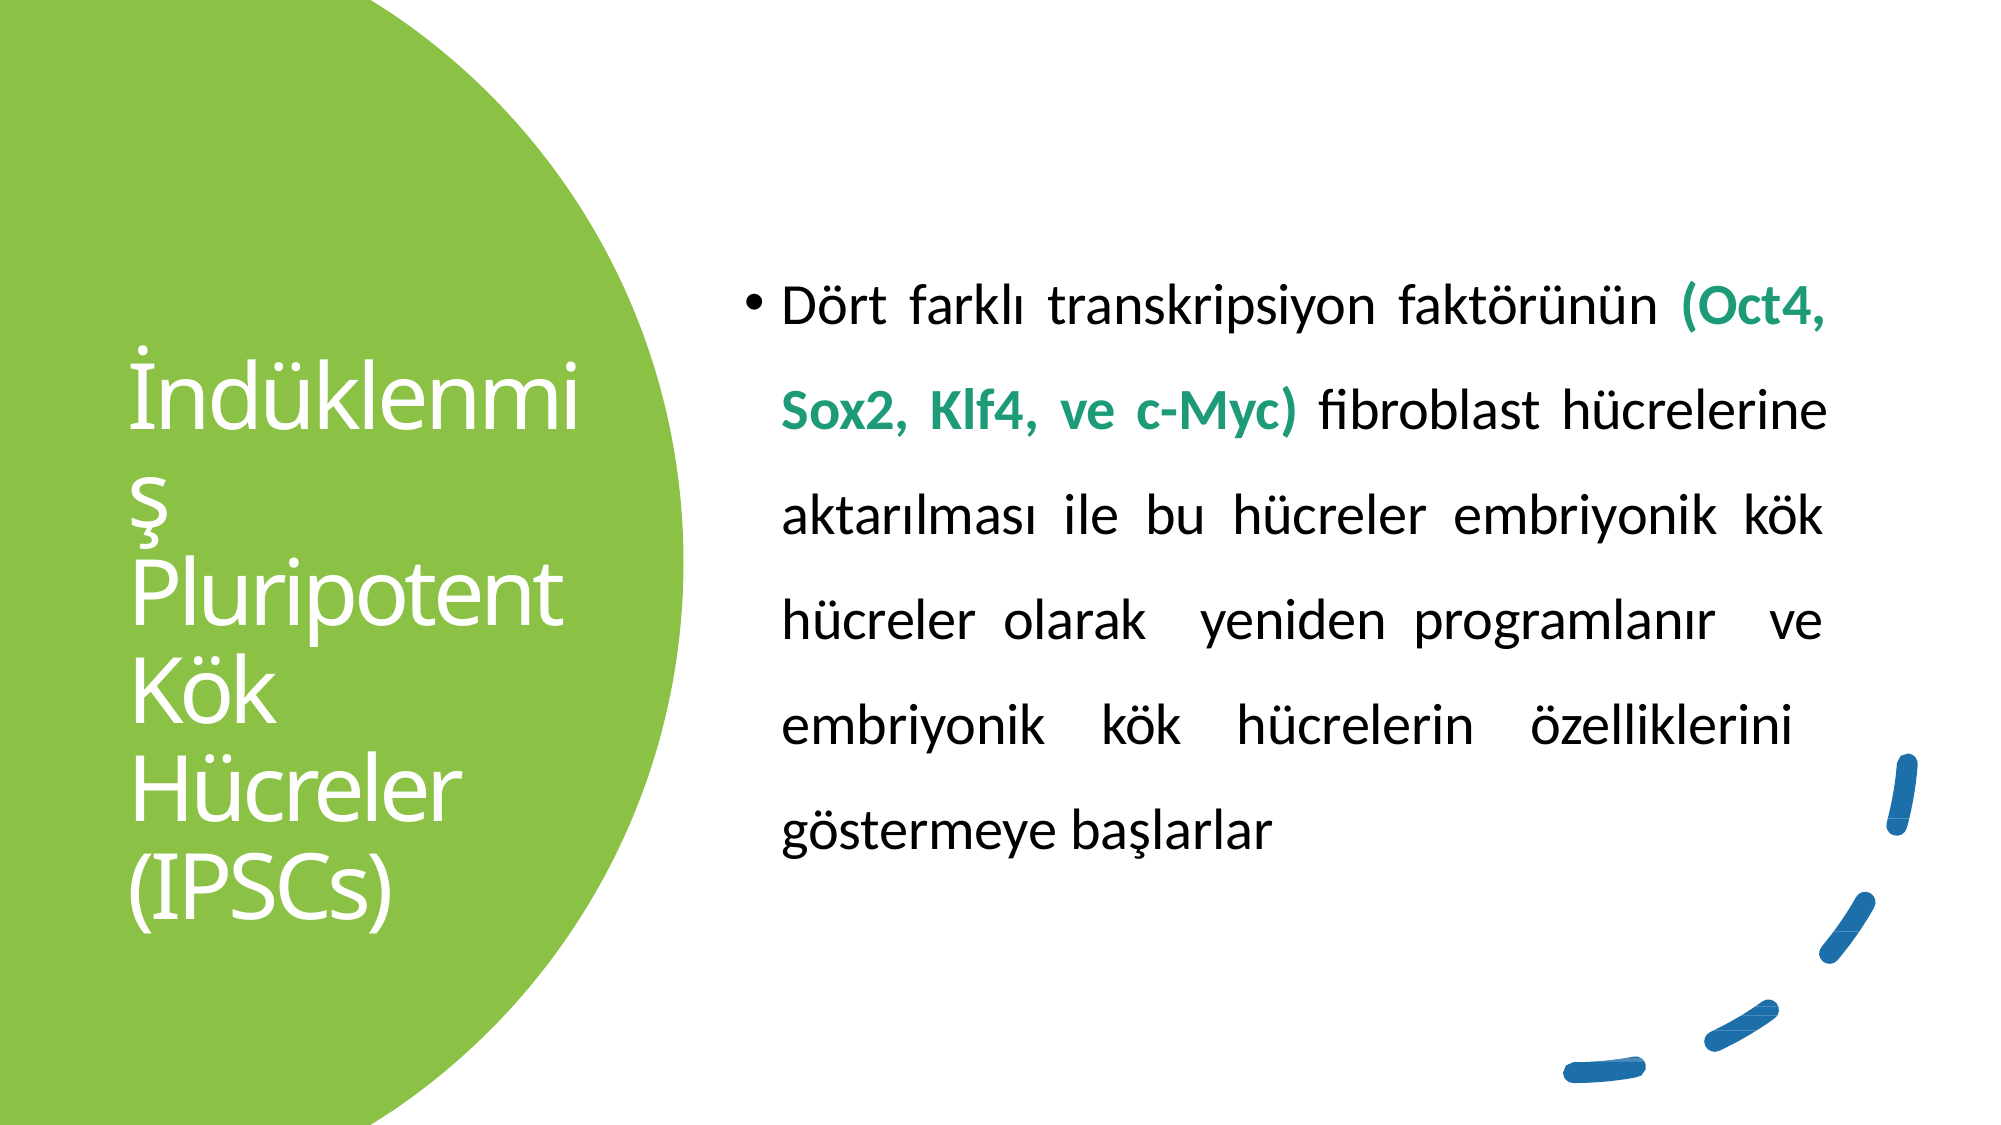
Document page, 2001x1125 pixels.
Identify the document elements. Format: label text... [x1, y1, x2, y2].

text_box [0, 0, 684, 1125]
text_box Dört farklı transkripsiyon faktörünün (Oct4, Sox2, Klf4, ve c-Myc) ﬁbroblast hücrelerine aktarılması ile bu hücreler embriyonik kök hücreler olarak yeniden programlanır ve embriyonik kök hücrelerin özelliklerini göstermeye başlarlar [742, 229, 1850, 861]
title İndüklenmiş Pluripotent Kök Hücreler (IPSCs) [125, 338, 600, 939]
text_box [1819, 891, 1876, 964]
text_box [1886, 753, 1918, 836]
text_box [1704, 999, 1779, 1052]
text_box [1563, 1056, 1646, 1084]
